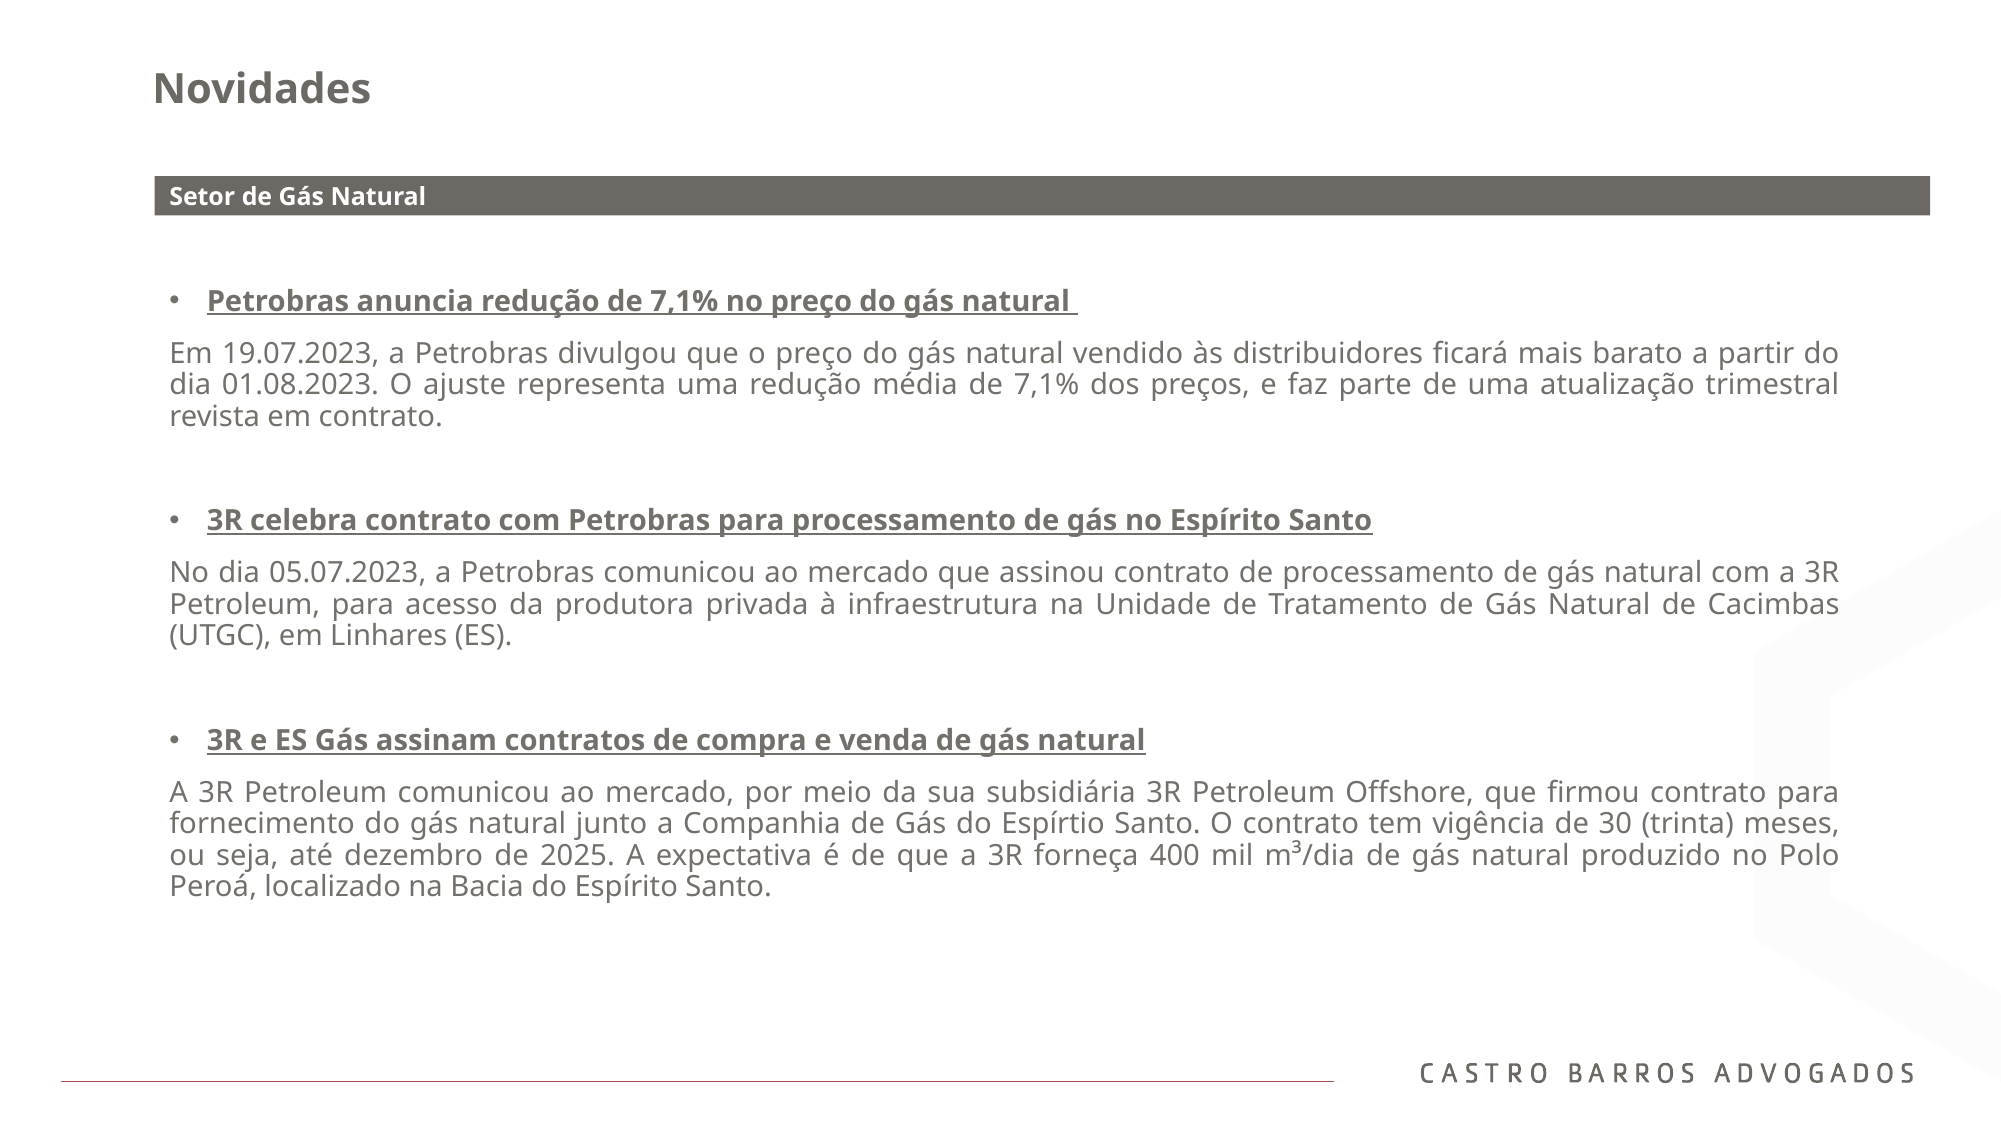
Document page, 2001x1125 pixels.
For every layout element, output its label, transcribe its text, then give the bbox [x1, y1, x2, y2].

list Setor de Gás Natural [154, 176, 1931, 216]
list Petrobras anuncia redução de 7,1% no preço do gás natural Em 19.07.2023, a Petrobras divulgou que o preço do gás natural vendido às distribuidores ficará mais barato a partir do dia 01.08.2023. O ajuste representa uma redução média de 7,1% dos preços, e faz parte de uma atualização trimestral revista em contrato. 3R celebra contrato com Petrobras para processamento de gás no Espírito Santo No dia 05.07.2023, a Petrobras comunicou ao mercado que assinou contrato de processamento de gás natural com a 3R Petroleum, para acesso da produtora privada à infraestrutura na Unidade de Tratamento de Gás Natural de Cacimbas (UTGC), em Linhares (ES). 3R e ES Gás assinam contratos de compra e venda de gás natural A 3R Petroleum comunicou ao mercado, por meio da sua subsidiária 3R Petroleum Offshore, que firmou contrato para fornecimento do gás natural junto a Companhia de Gás do Espírtio Santo. O contrato tem vigência de 30 (trinta) meses, ou seja, até dezembro de 2025. A expectativa é de que a 3R forneça 400 mil m³/dia de gás natural produzido no Polo Peroá, localizado na Bacia do Espírito Santo. [154, 278, 1857, 998]
title Novidades [137, 59, 968, 166]
